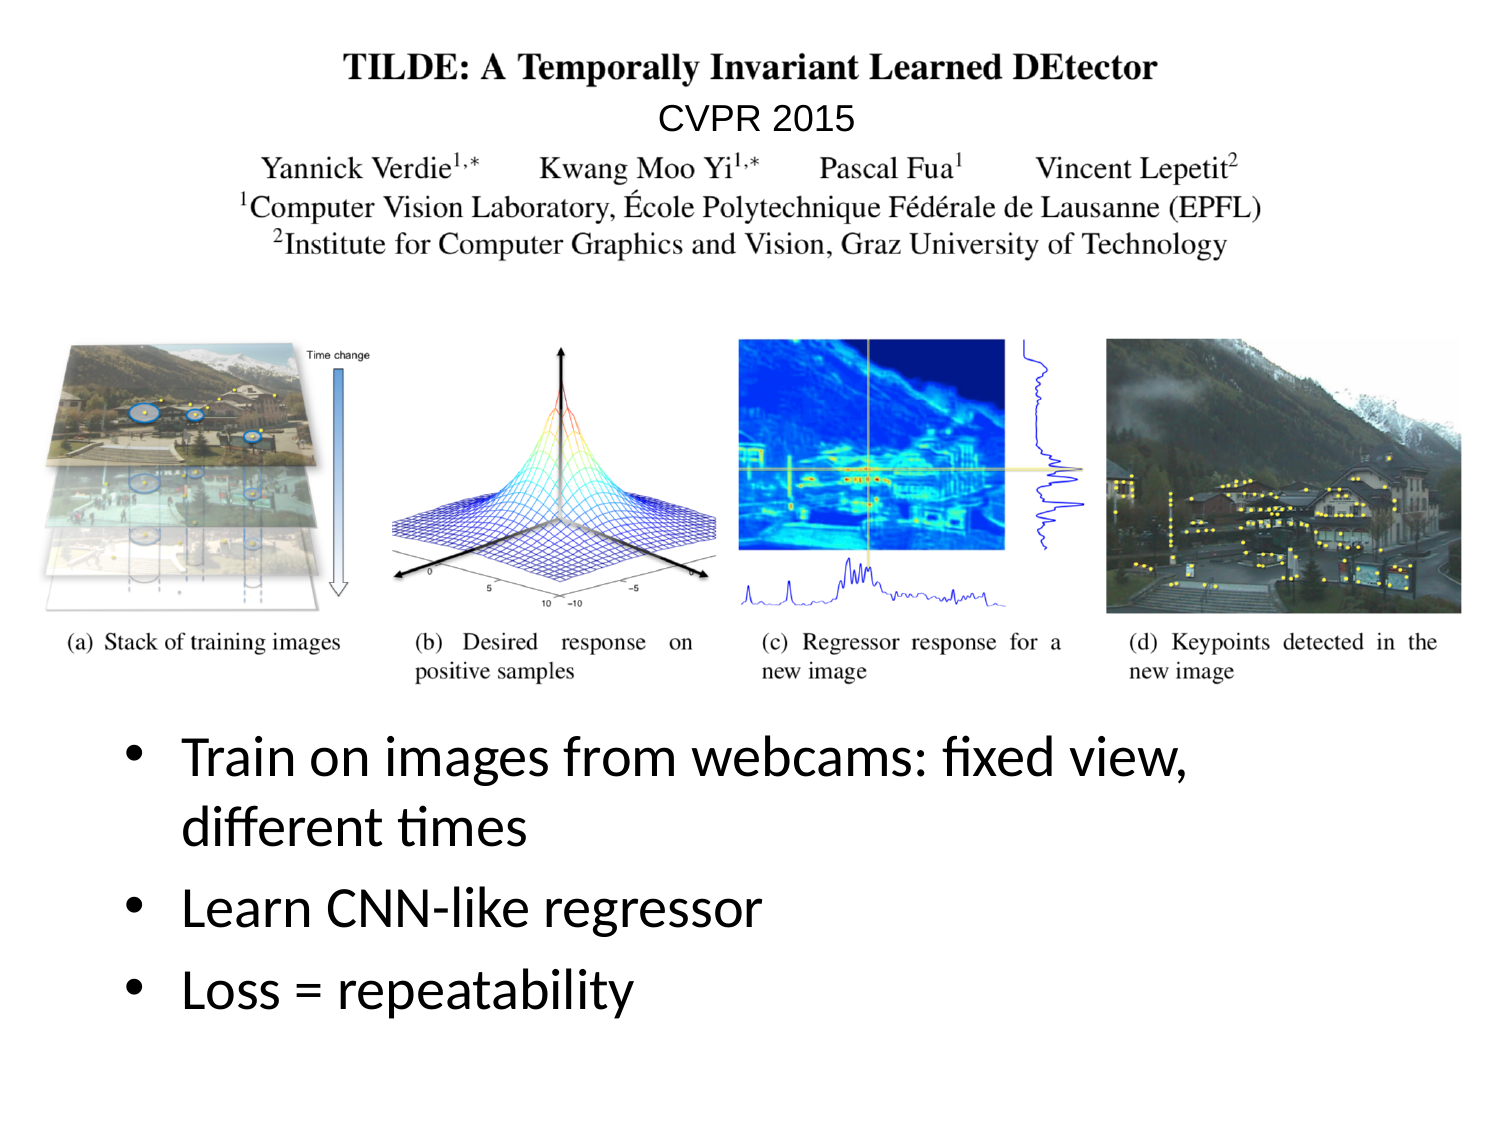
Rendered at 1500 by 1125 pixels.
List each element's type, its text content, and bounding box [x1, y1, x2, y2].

list Train on images from webcams: fixed view, different times Learn CNN-like regressor Loss = repeatability [109, 709, 1391, 1100]
picture [223, 42, 1277, 265]
picture [0, 300, 1500, 691]
